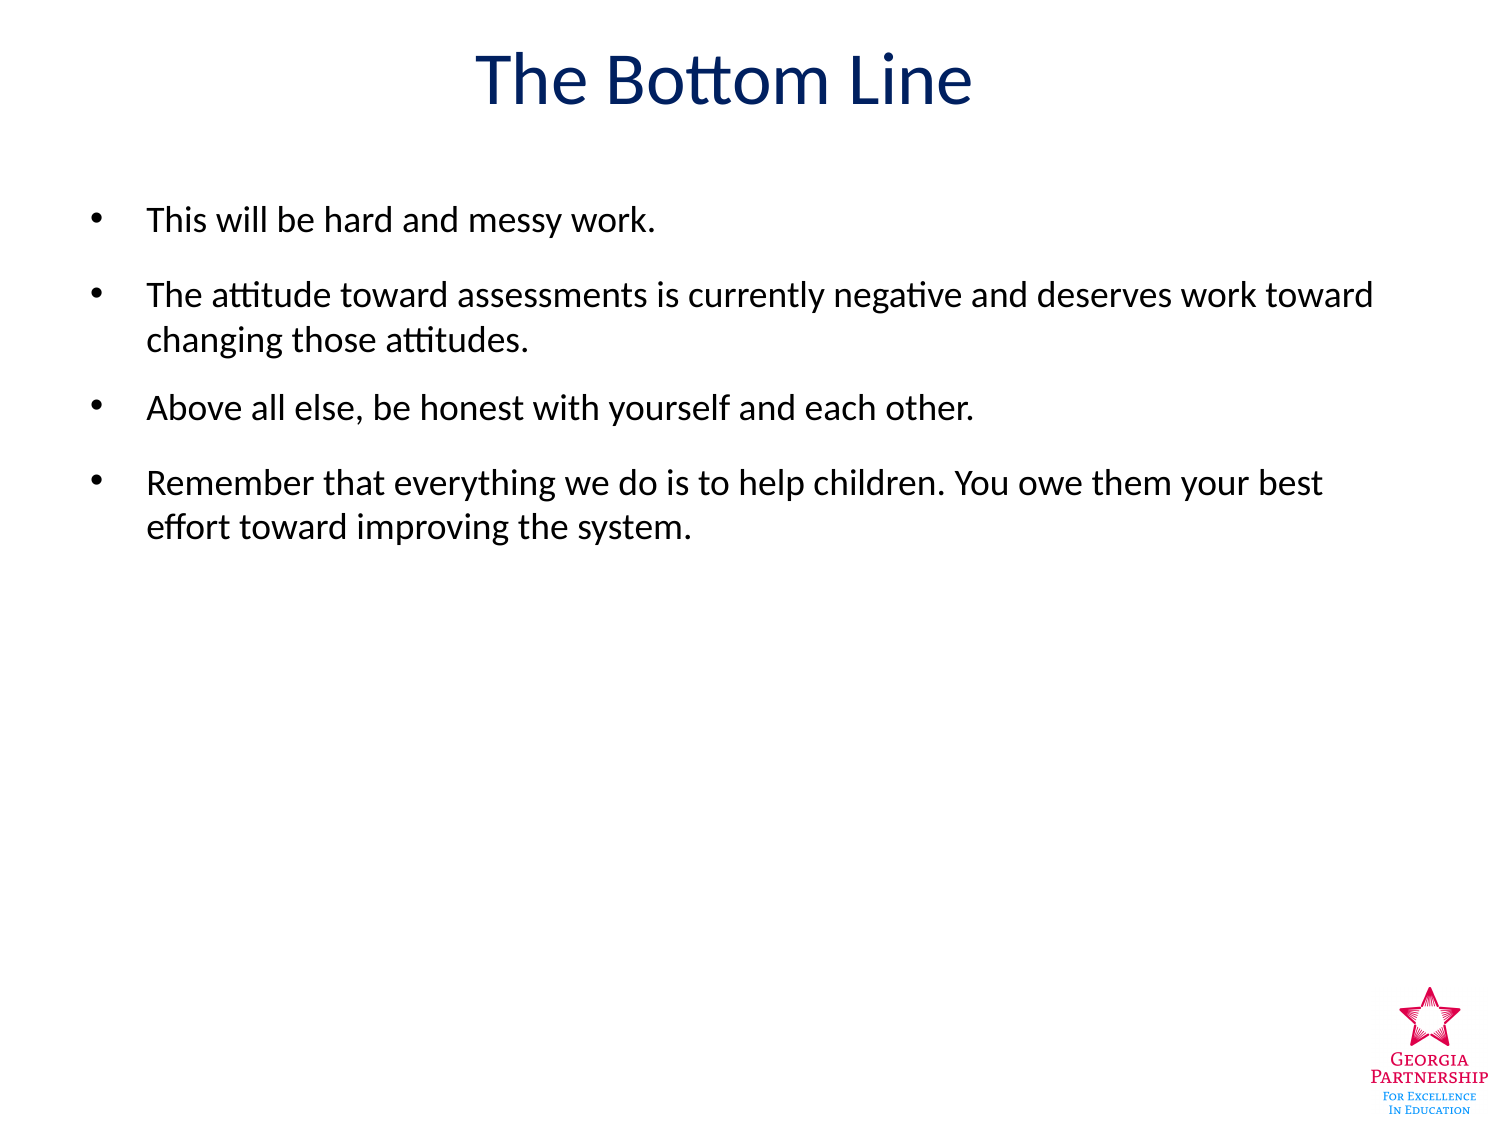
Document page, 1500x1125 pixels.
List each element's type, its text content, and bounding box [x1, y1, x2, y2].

text_box The attitude toward assessments is currently negative and deserves work toward changing those attitudes. [74, 262, 1425, 374]
text_box Above all else, be honest with yourself and each other. [74, 374, 1425, 438]
text_box Remember that everything we do is to help children. You owe them your best effort toward improving the system. [74, 449, 1425, 600]
picture [1370, 987, 1488, 1114]
list This will be hard and messy work. [75, 187, 1425, 262]
title The Bottom Line [50, 0, 1400, 150]
